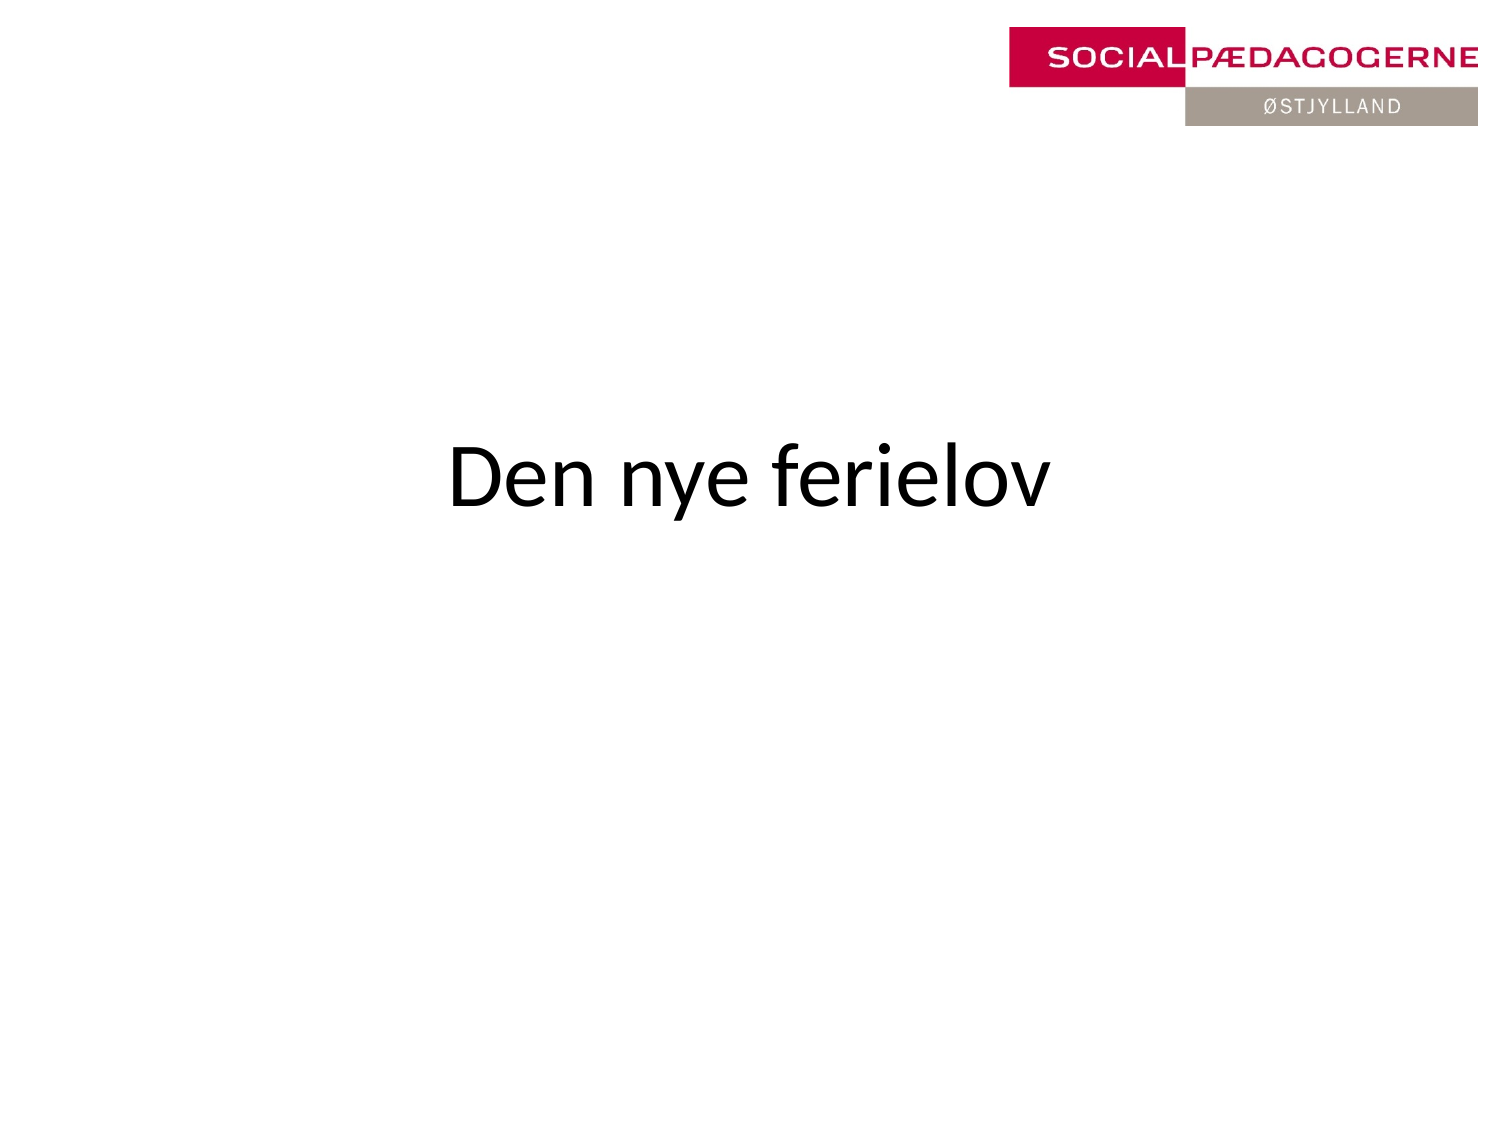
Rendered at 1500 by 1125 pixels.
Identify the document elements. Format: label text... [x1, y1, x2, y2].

picture [1009, 27, 1478, 126]
title Den nye ferielov [112, 349, 1388, 591]
